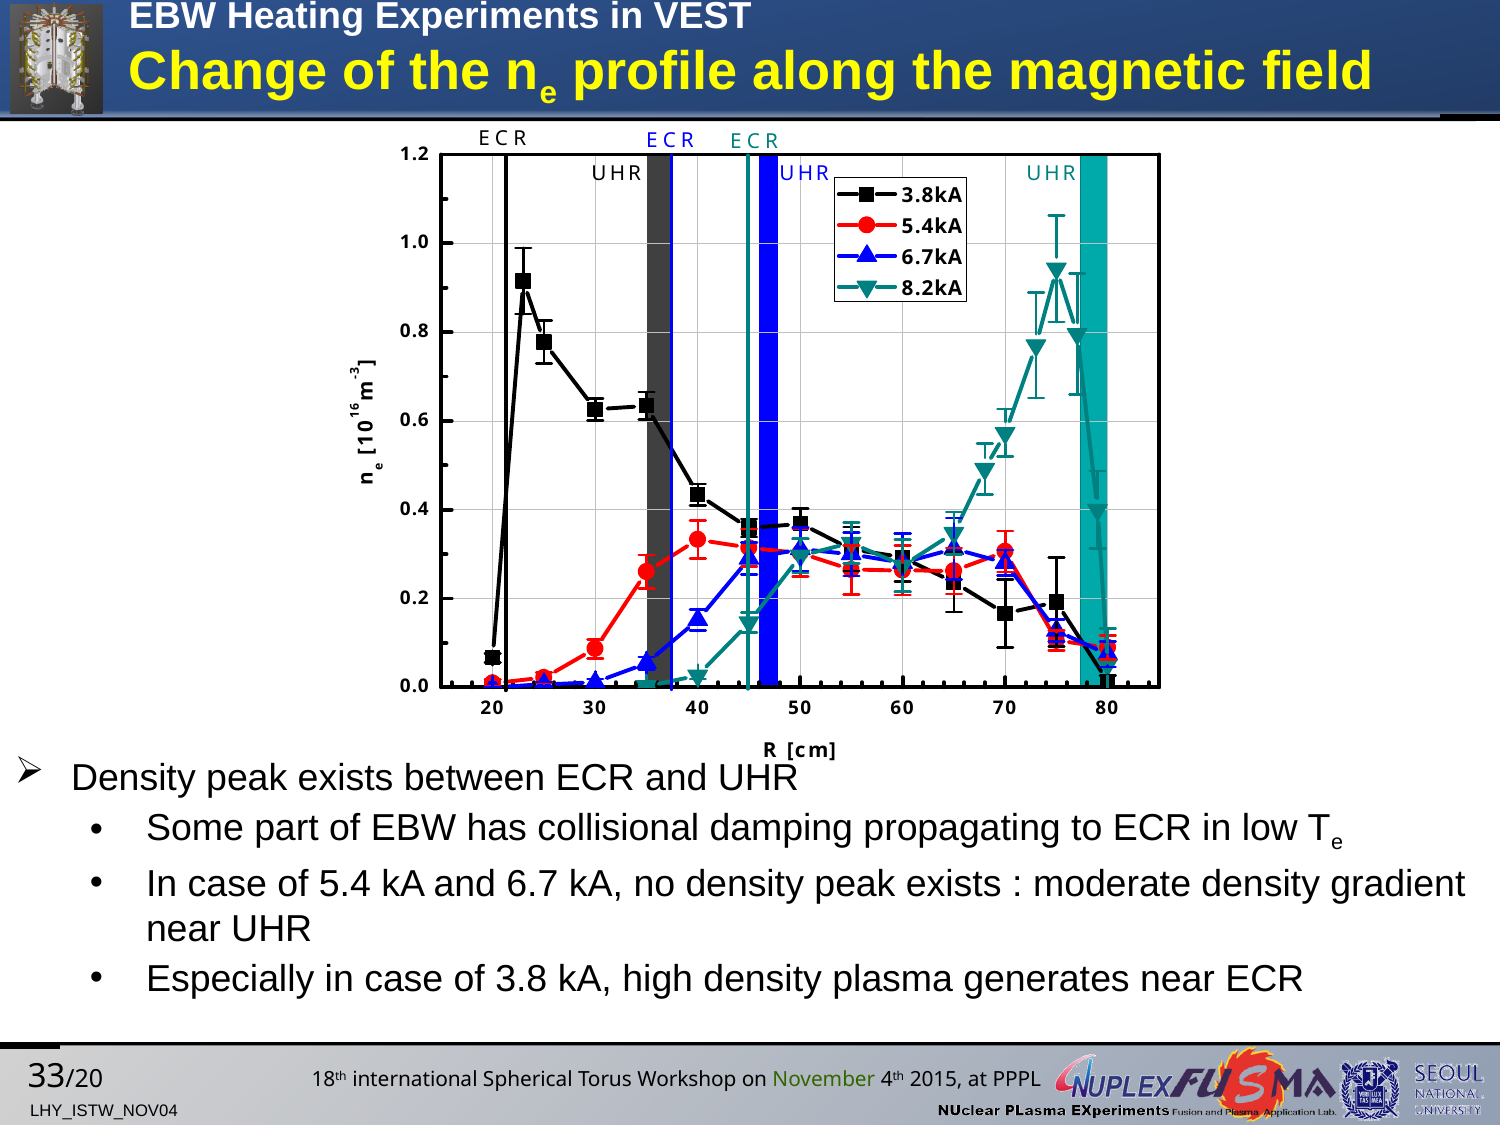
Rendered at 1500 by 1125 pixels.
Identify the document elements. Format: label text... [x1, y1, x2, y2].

picture [938, 1043, 1486, 1125]
text_box Density peak exists between ECR and UHR Some part of EBW has collisional damping propagating to ECR in low Te In case of 5.4 kA and 6.7 kA, no density peak exists : moderate density gradient near UHR Especially in case of 3.8 kA, high density plasma generates near ECR [0, 745, 1500, 1007]
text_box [252, 68, 1306, 811]
text_box EBW Heating Experiments in VEST Change of the ne profile along the magnetic field [114, 0, 1500, 117]
picture [0, 0, 115, 118]
